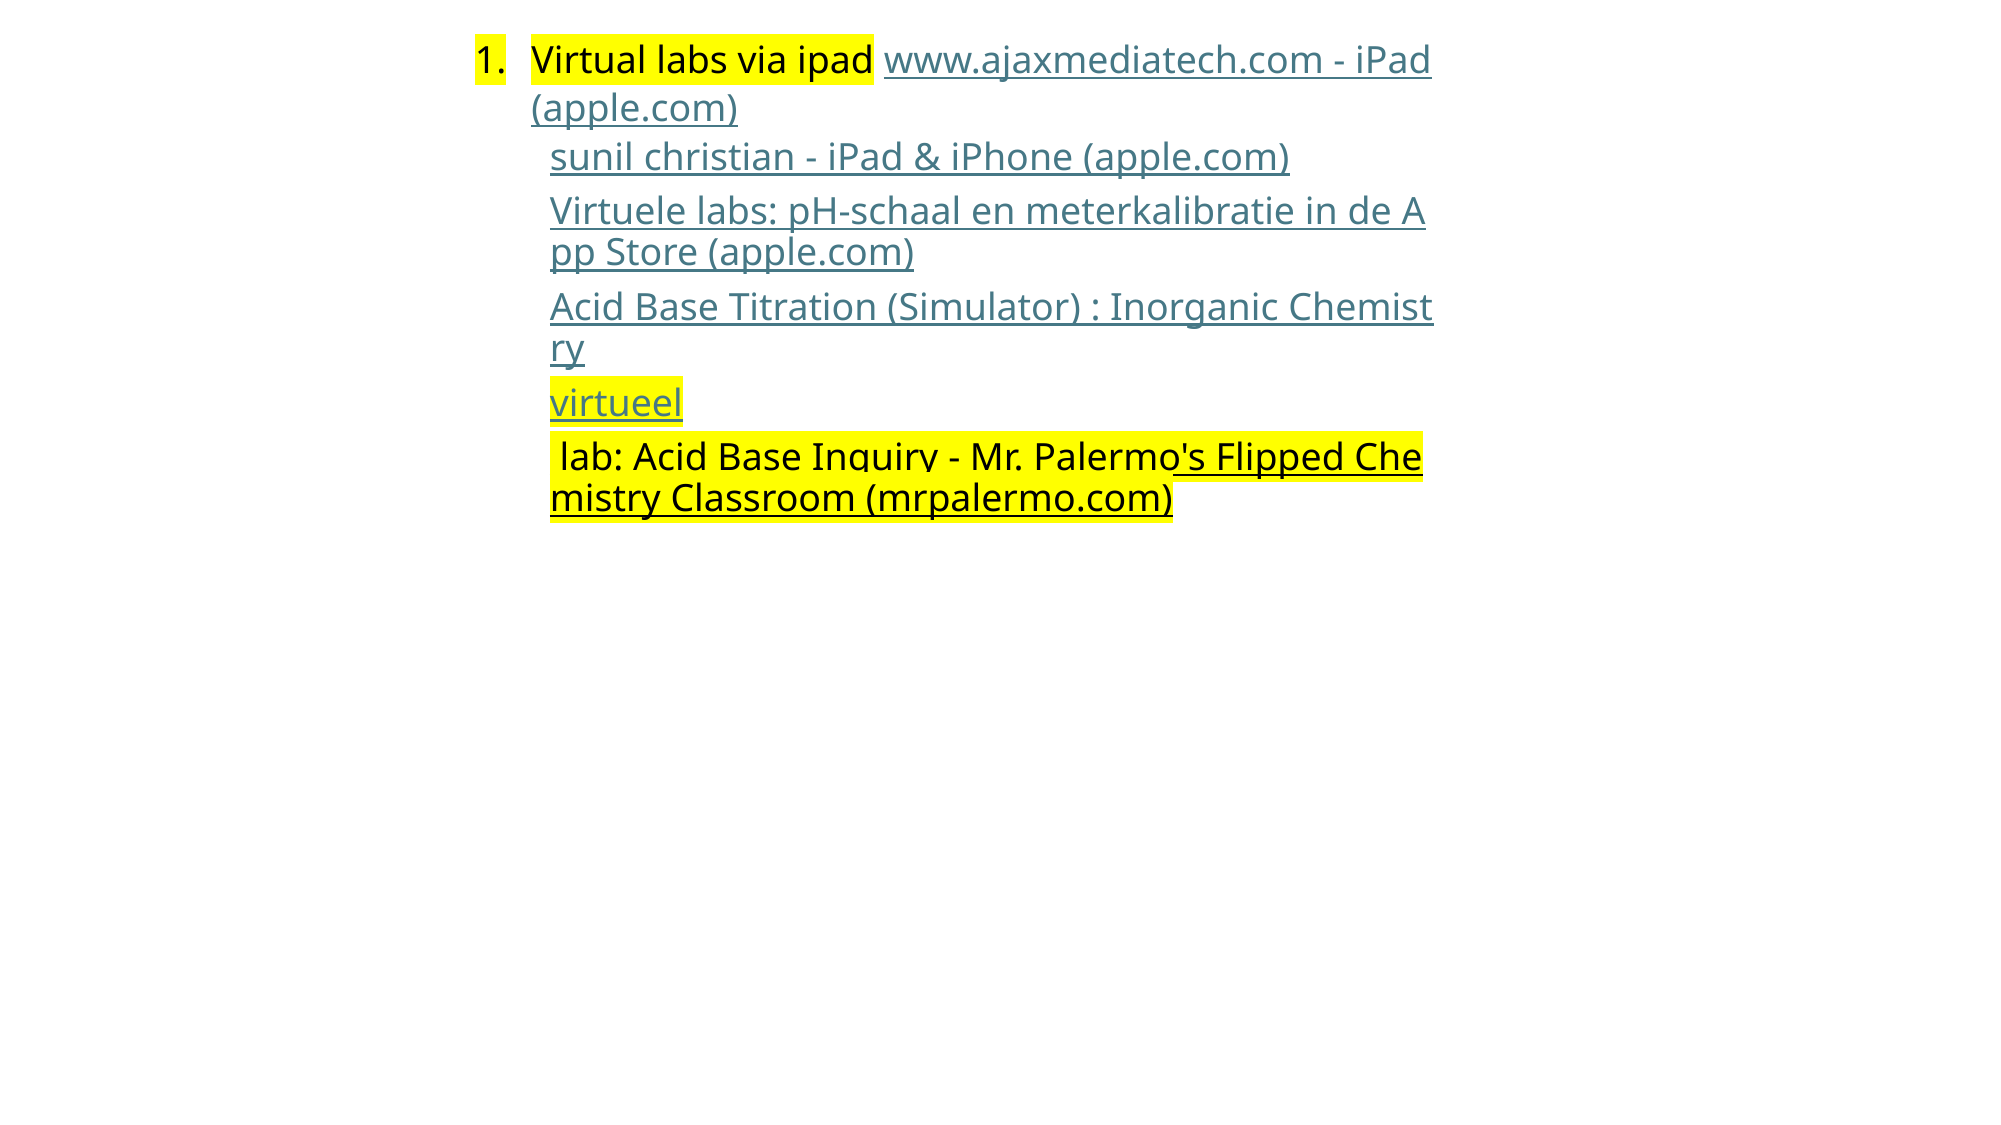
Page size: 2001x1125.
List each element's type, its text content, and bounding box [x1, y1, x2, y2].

text_box Virtual labs via ipad www.ajaxmediatech.com - iPad (apple.com) sunil christian - iPad & iPhone (apple.com) Virtuele labs: pH-schaal en meterkalibratie in de App Store (apple.com) Acid Base Titration (Simulator) : Inorganic Chemistry virtueel lab: Acid Base Inquiry - Mr. Palermo's Flipped Chemistry Classroom (mrpalermo.com) [460, 25, 1462, 523]
